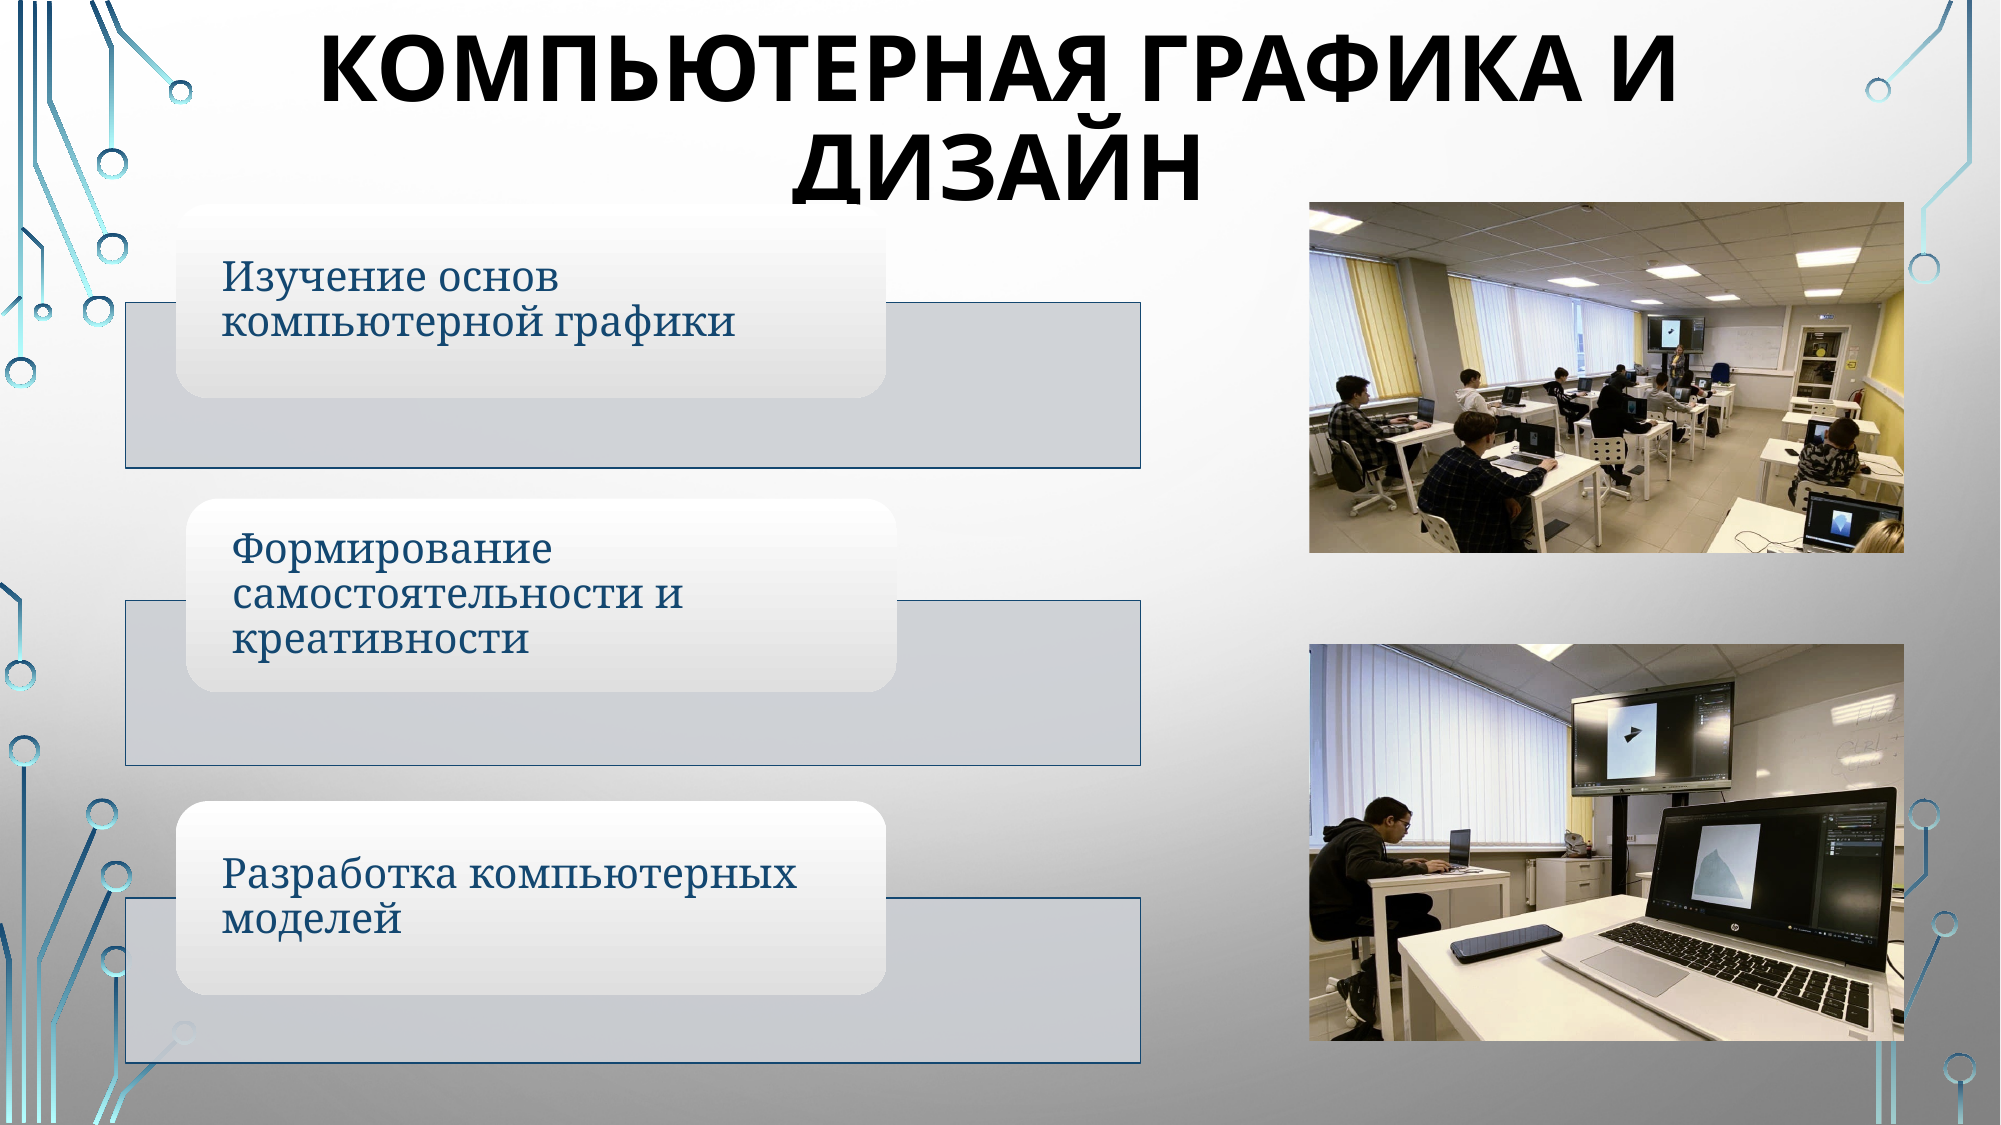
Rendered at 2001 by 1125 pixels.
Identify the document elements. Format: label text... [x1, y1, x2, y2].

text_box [125, 201, 1141, 1068]
picture [1309, 201, 1905, 554]
title Компьютерная графика и дизайн [187, 0, 1813, 243]
picture [1309, 644, 1905, 1041]
